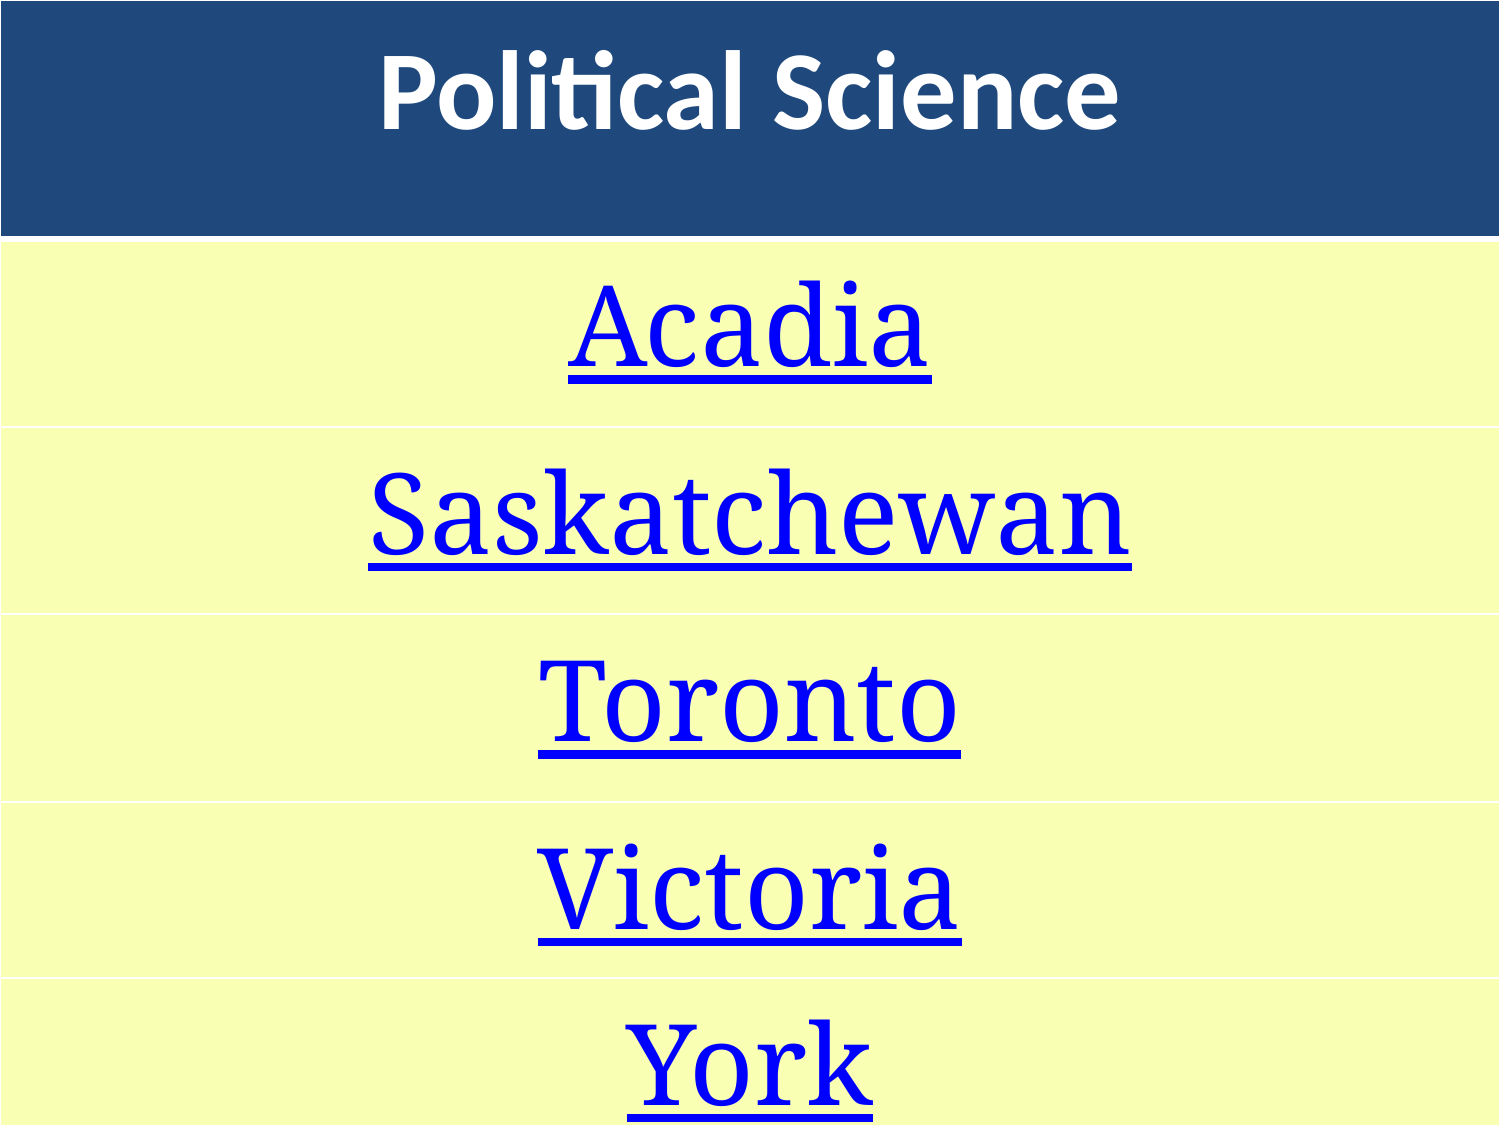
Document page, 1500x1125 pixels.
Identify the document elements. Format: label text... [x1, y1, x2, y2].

table_header Political Science [1, 1, 1499, 236]
table_cell Saskatchewan [1, 428, 1499, 613]
table_cell Toronto [1, 615, 1499, 801]
table_cell Acadia [1, 242, 1499, 426]
table_cell Victoria [1, 803, 1499, 977]
table_cell York [1, 979, 1499, 1125]
